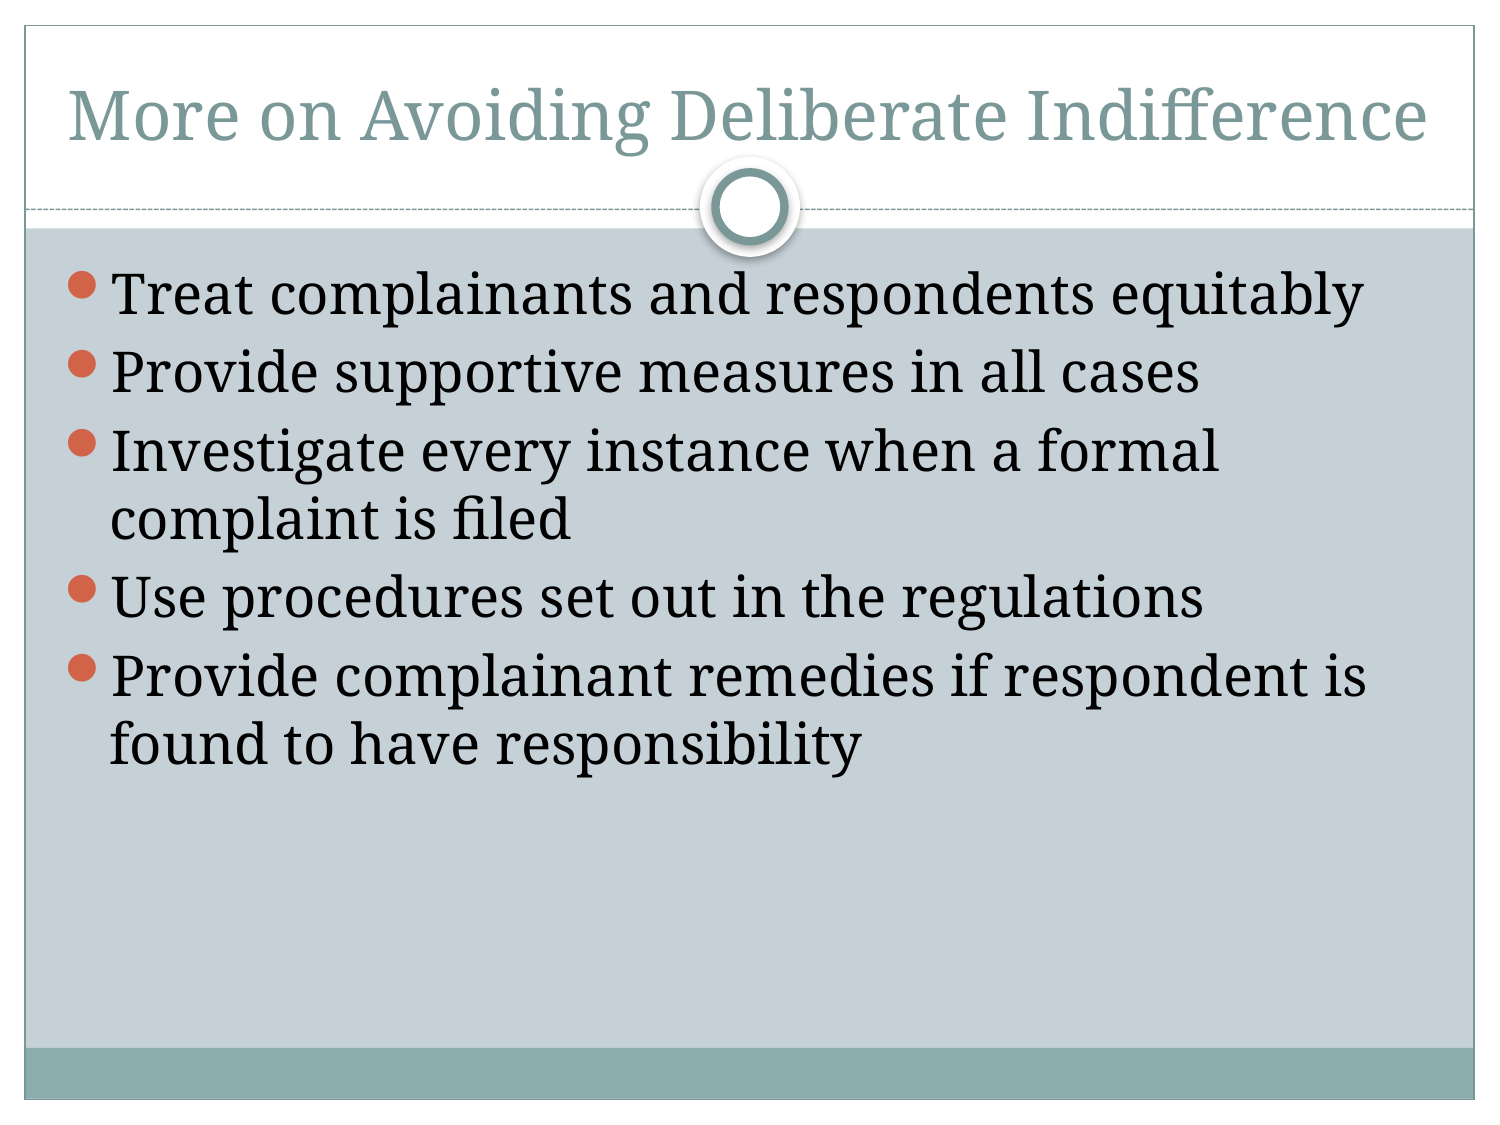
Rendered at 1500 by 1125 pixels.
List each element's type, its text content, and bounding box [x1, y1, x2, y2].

list Treat complainants and respondents equitably Provide supportive measures in all cases Investigate every instance when a formal complaint is filed Use procedures set out in the regulations Provide complainant remedies if respondent is found to have responsibility [49, 250, 1445, 1001]
title More on Avoiding Deliberate Indifference [49, 37, 1450, 162]
